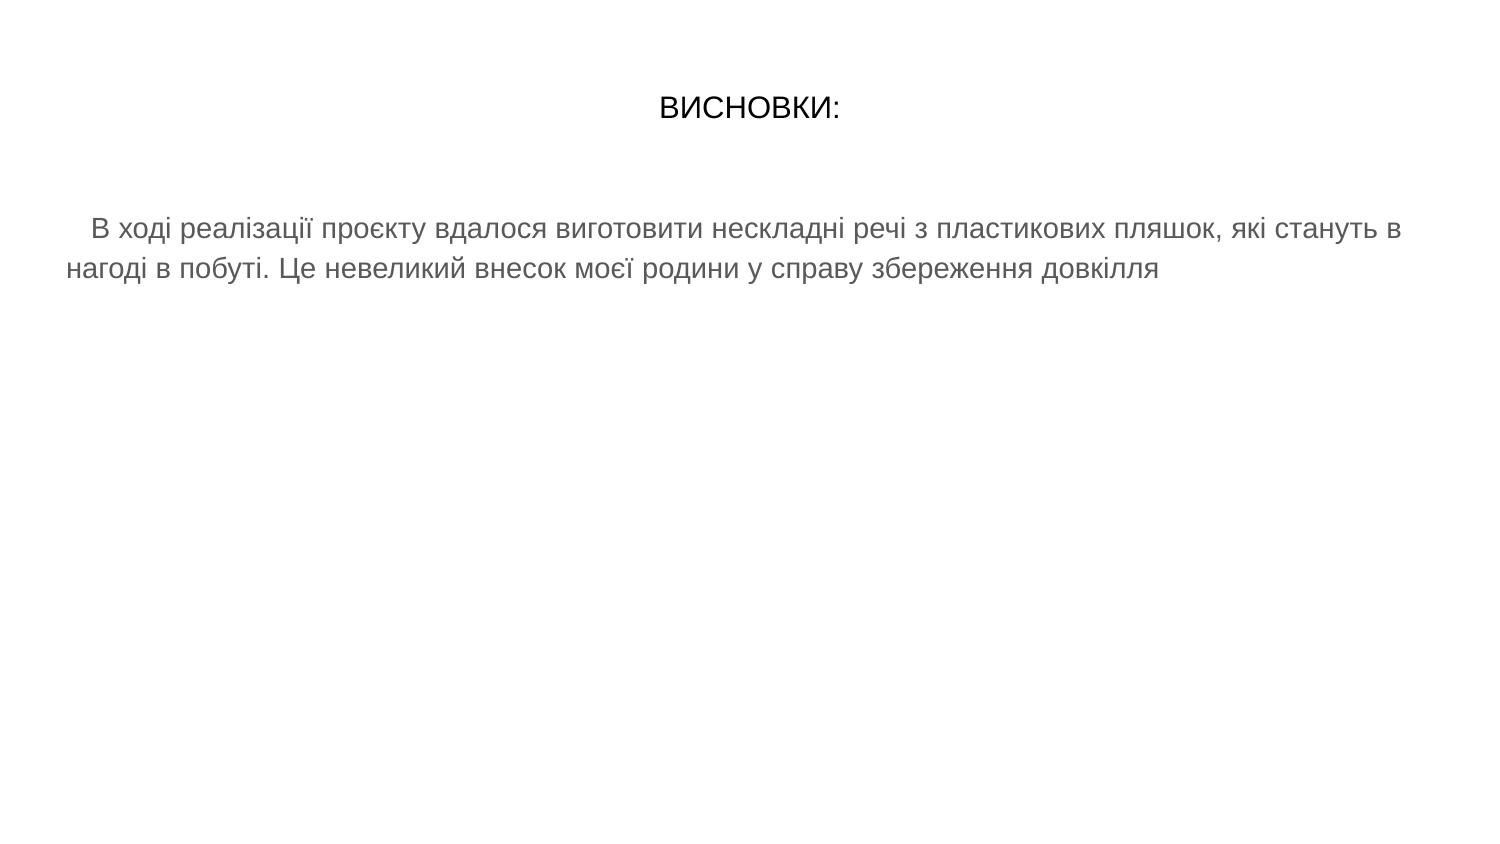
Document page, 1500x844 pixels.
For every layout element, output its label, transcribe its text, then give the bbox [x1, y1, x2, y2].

list В ході реалізації проєкту вдалося виготовити нескладні речі з пластикових пляшок, які стануть в нагоді в побуті. Це невеликий внесок моєї родини у справу збереження довкілля [51, 189, 1449, 750]
title ВИСНОВКИ: [51, 72, 1449, 167]
